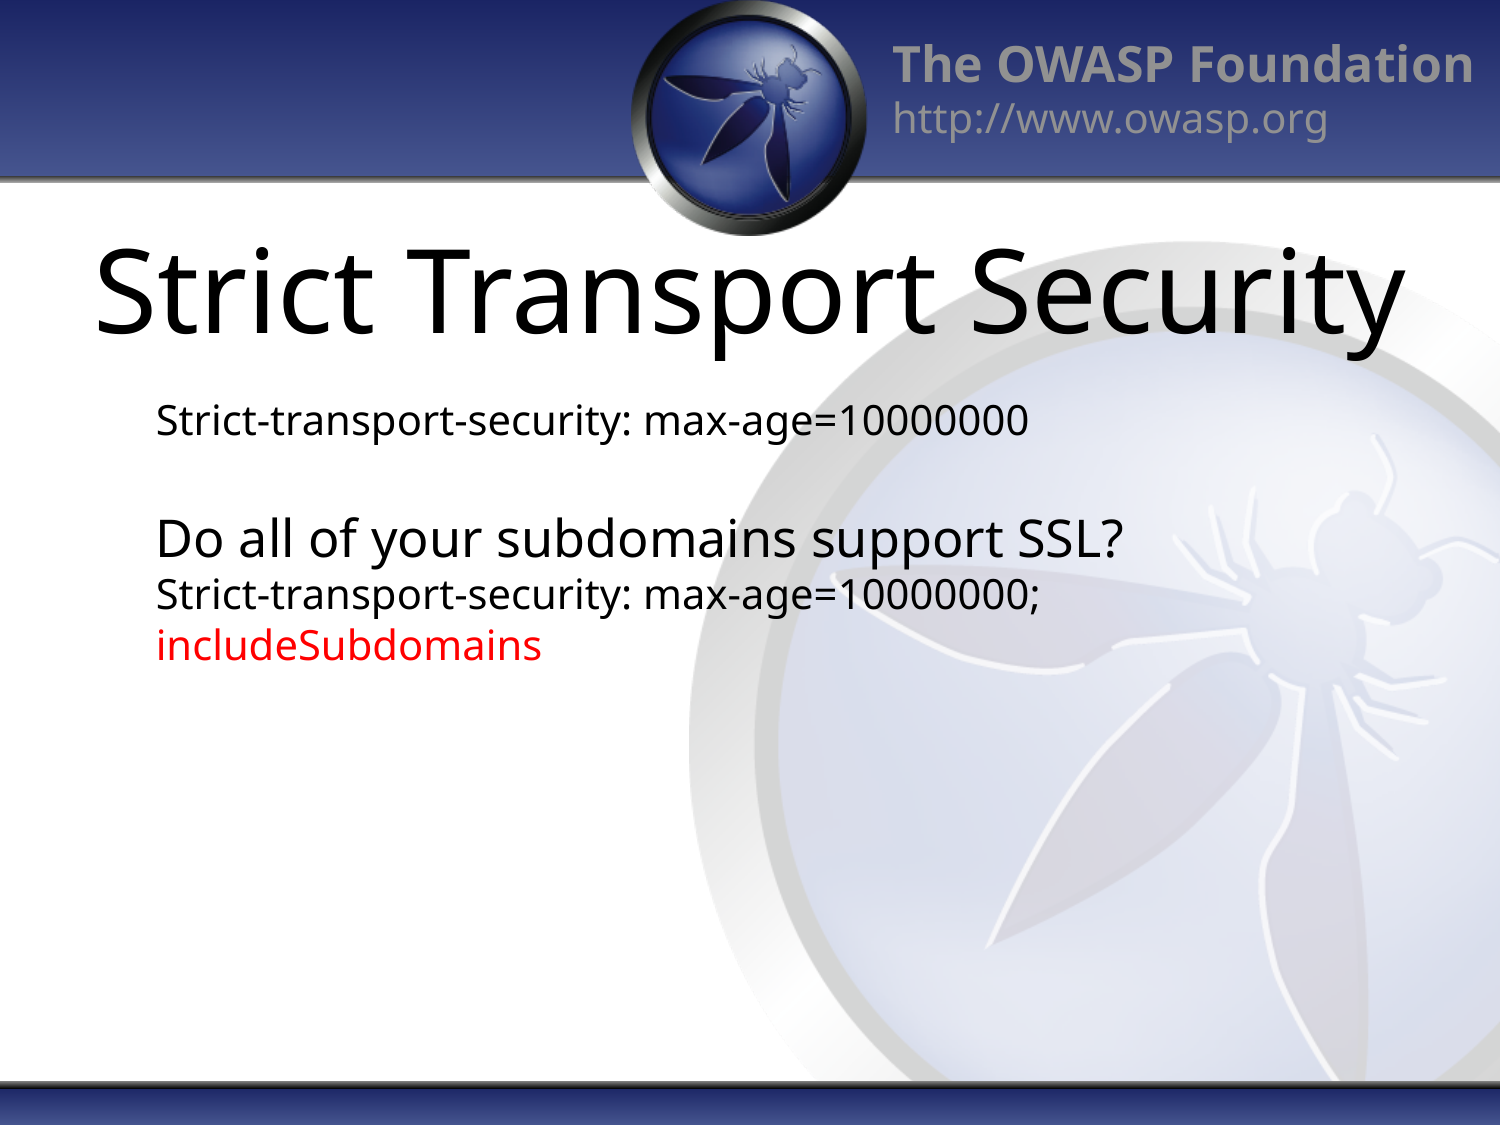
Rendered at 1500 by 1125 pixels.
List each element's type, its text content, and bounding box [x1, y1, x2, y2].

picture [631, 0, 868, 213]
picture [689, 238, 1500, 1081]
list Strict-transport-security: max-age=10000000 Do all of your subdomains support SSL? Strict-transport-security: max-age=10000000; includeSubdomains [149, 386, 1358, 742]
title Strict Transport Security [36, 213, 1463, 363]
